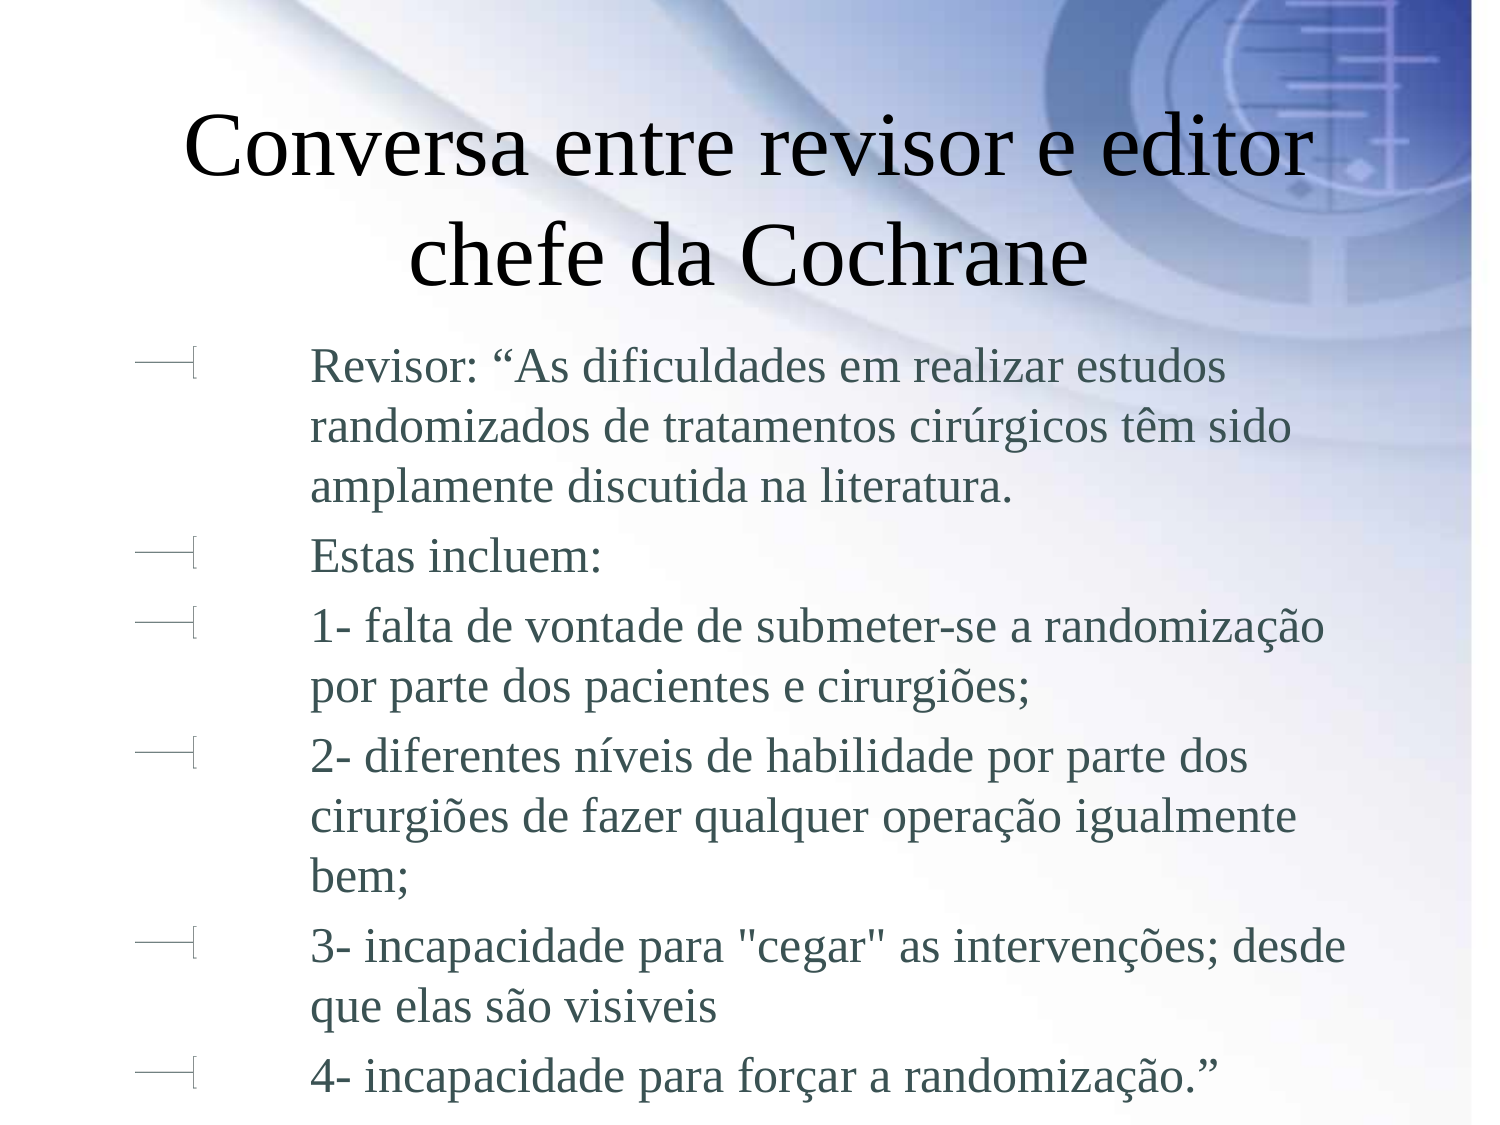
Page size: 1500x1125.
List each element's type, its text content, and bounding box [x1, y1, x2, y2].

title Conversa entre revisor e editor chefe da Cochrane [112, 99, 1388, 288]
picture [0, 0, 1500, 1125]
list Revisor: “As dificuldades em realizar estudos randomizados de tratamentos cirúrgicos têm sido amplamente discutida na literatura. Estas incluem: 1- falta de vontade de submeter-se a randomização por parte dos pacientes e cirurgiões; 2- diferentes níveis de habilidade por parte dos cirurgiões de fazer qualquer operação igualmente bem; 3- incapacidade para "cegar" as intervenções; desde que elas são visiveis 4- incapacidade para forçar a randomização.” [112, 324, 1388, 1001]
